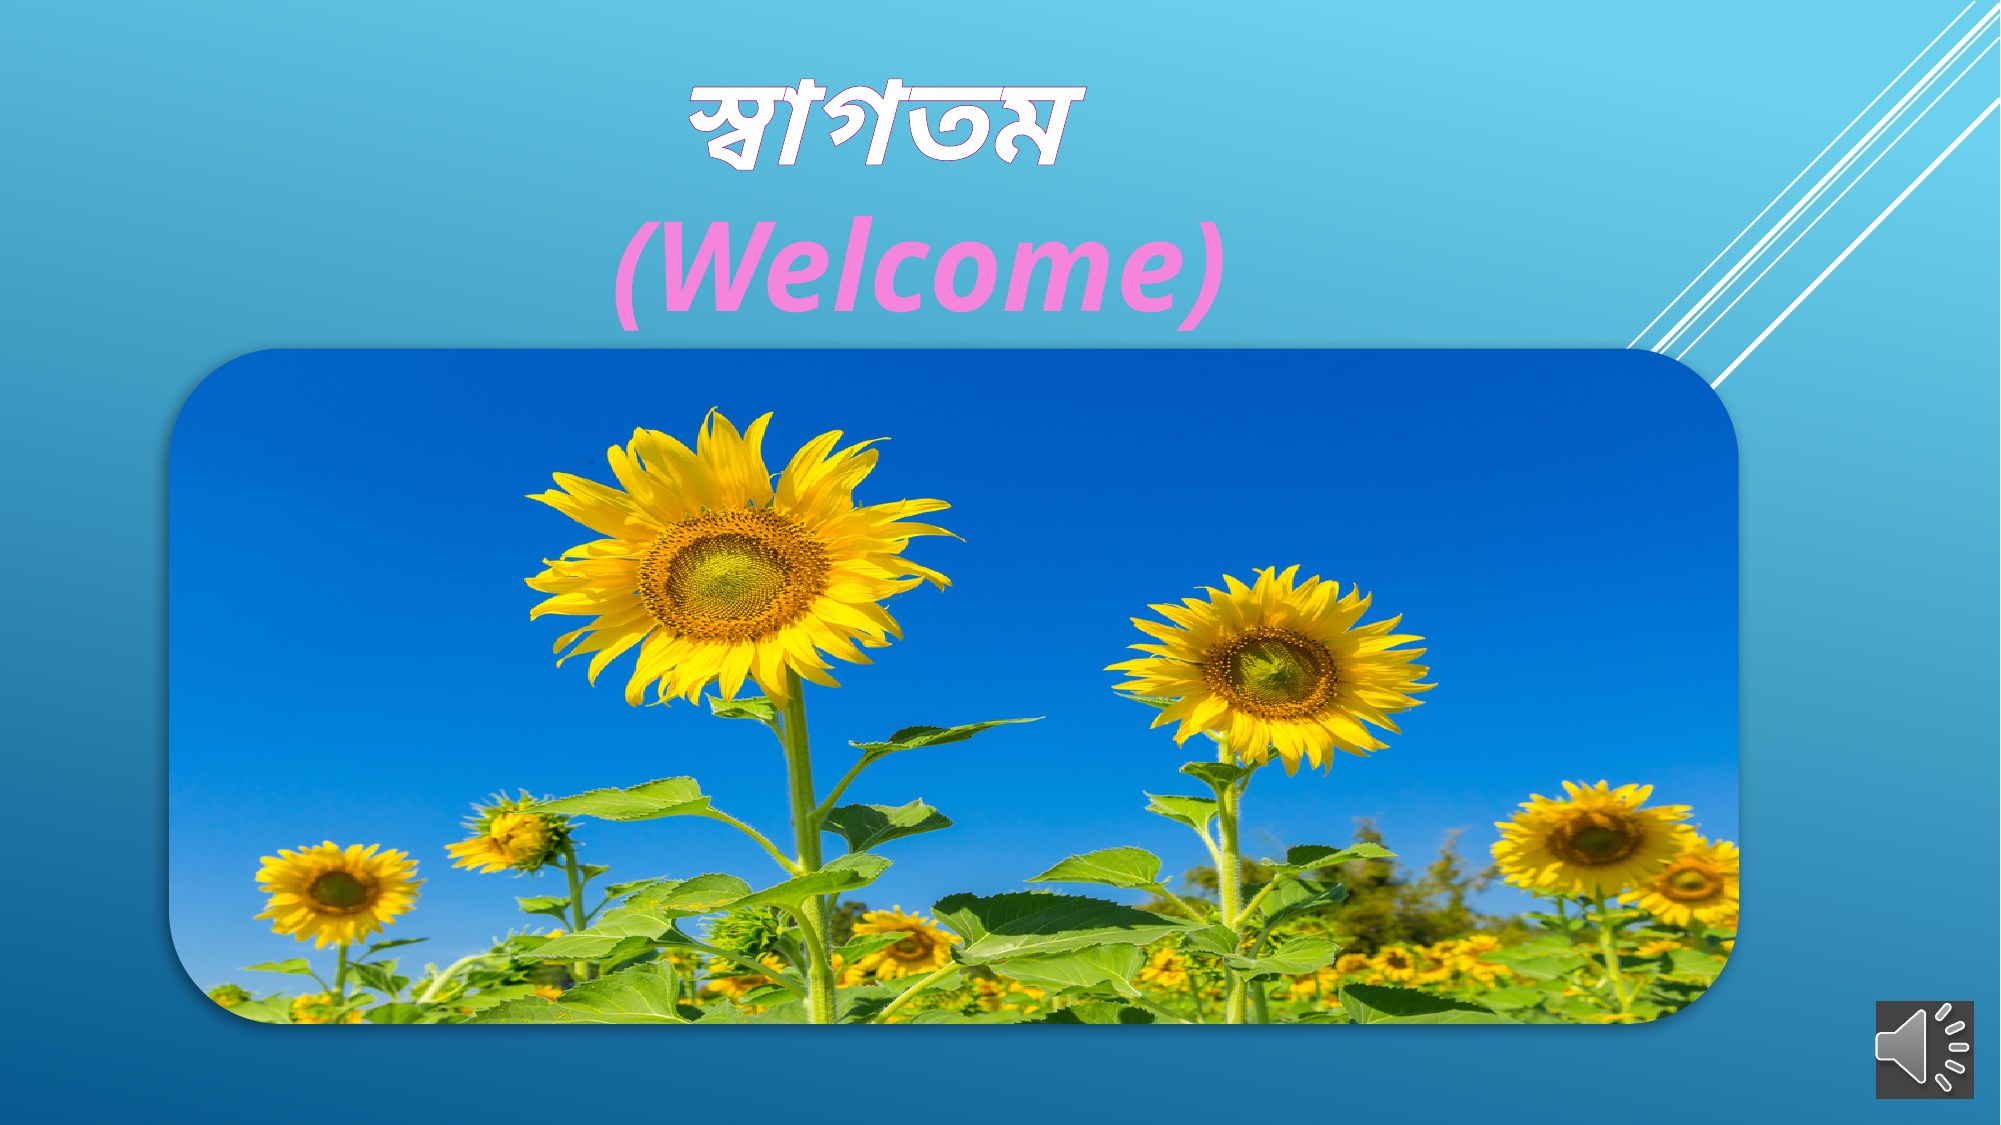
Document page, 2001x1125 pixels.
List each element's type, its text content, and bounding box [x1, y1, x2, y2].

picture [1874, 999, 1976, 1101]
title স্বাগতম [169, 49, 1570, 198]
subtitle (Welcome) [219, 178, 1621, 348]
picture [168, 348, 1739, 1025]
